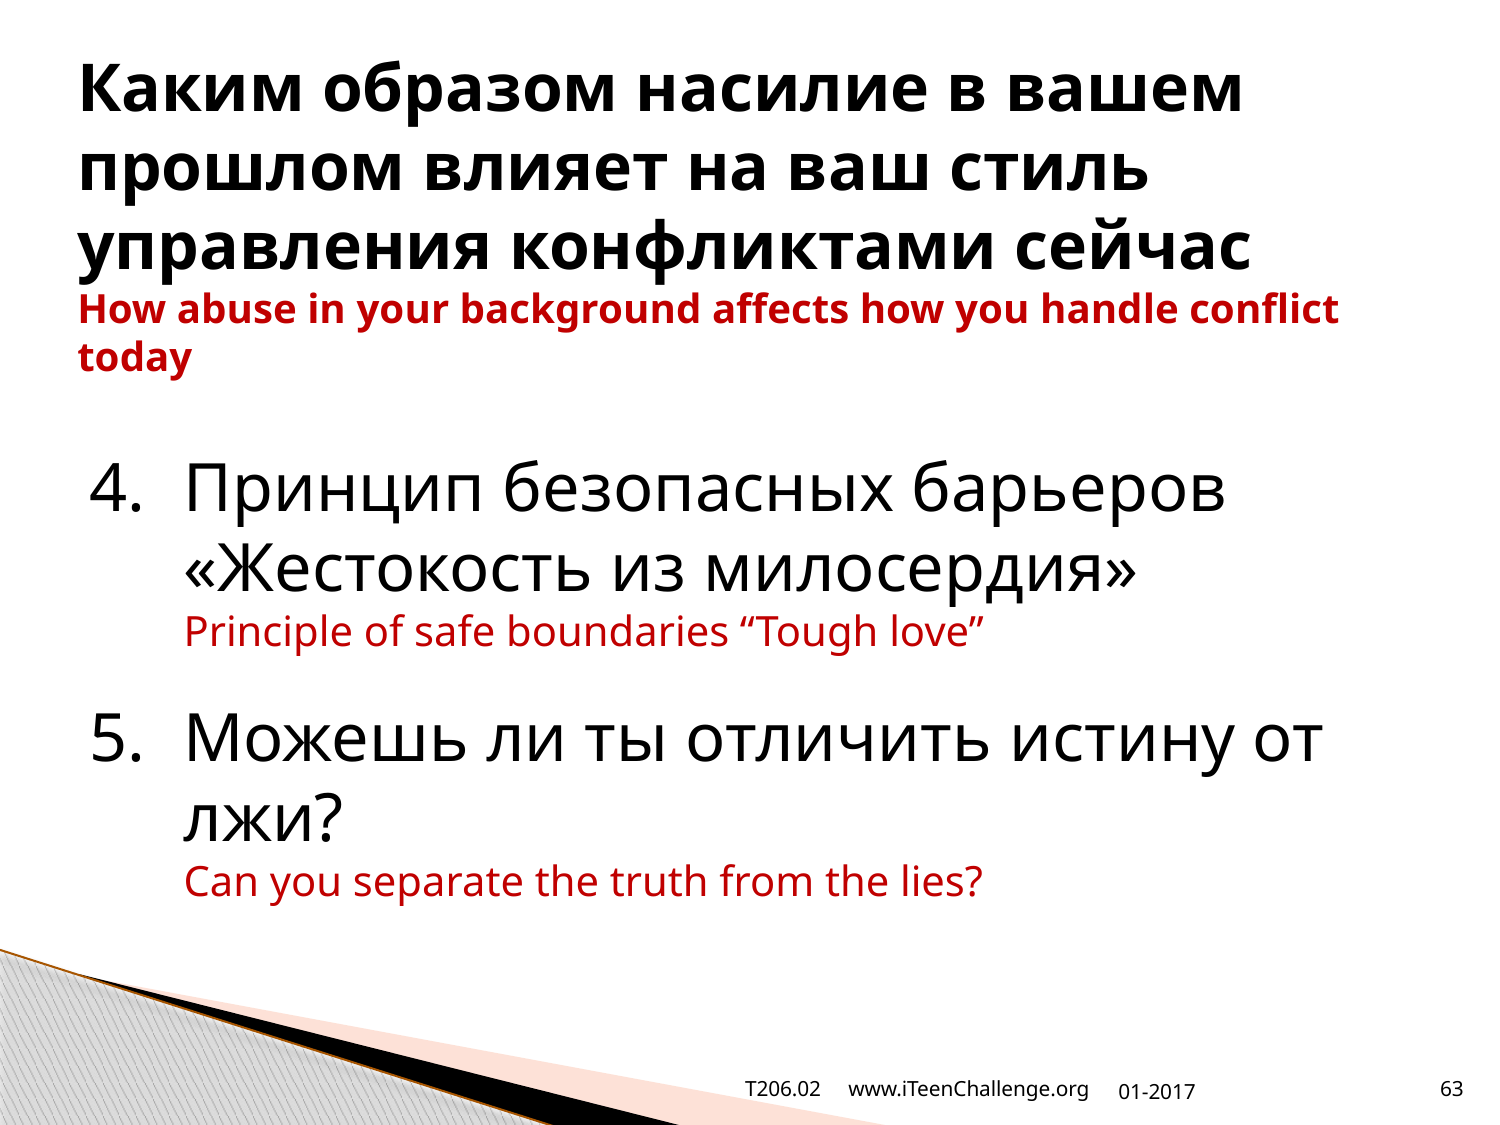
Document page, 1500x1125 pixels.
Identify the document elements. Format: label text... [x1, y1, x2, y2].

text_box Принцип безопасных барьеров «Жестокость из милосердия» Principle of safe boundaries “Tough love” Можешь ли ты отличить истину от лжи? Can you separate the truth from the lies? [75, 437, 1400, 1000]
title Каким образом насилие в вашем прошлом влияет на ваш стиль управления конфликтами сейчас How abuse in your background affects how you handle conflict today [62, 37, 1463, 388]
slide_number 63 [1418, 1051, 1479, 1112]
slide_number 01-2017 [1105, 1051, 1418, 1112]
footer T206.02 www.iTeenChallenge.org [718, 1051, 1105, 1112]
